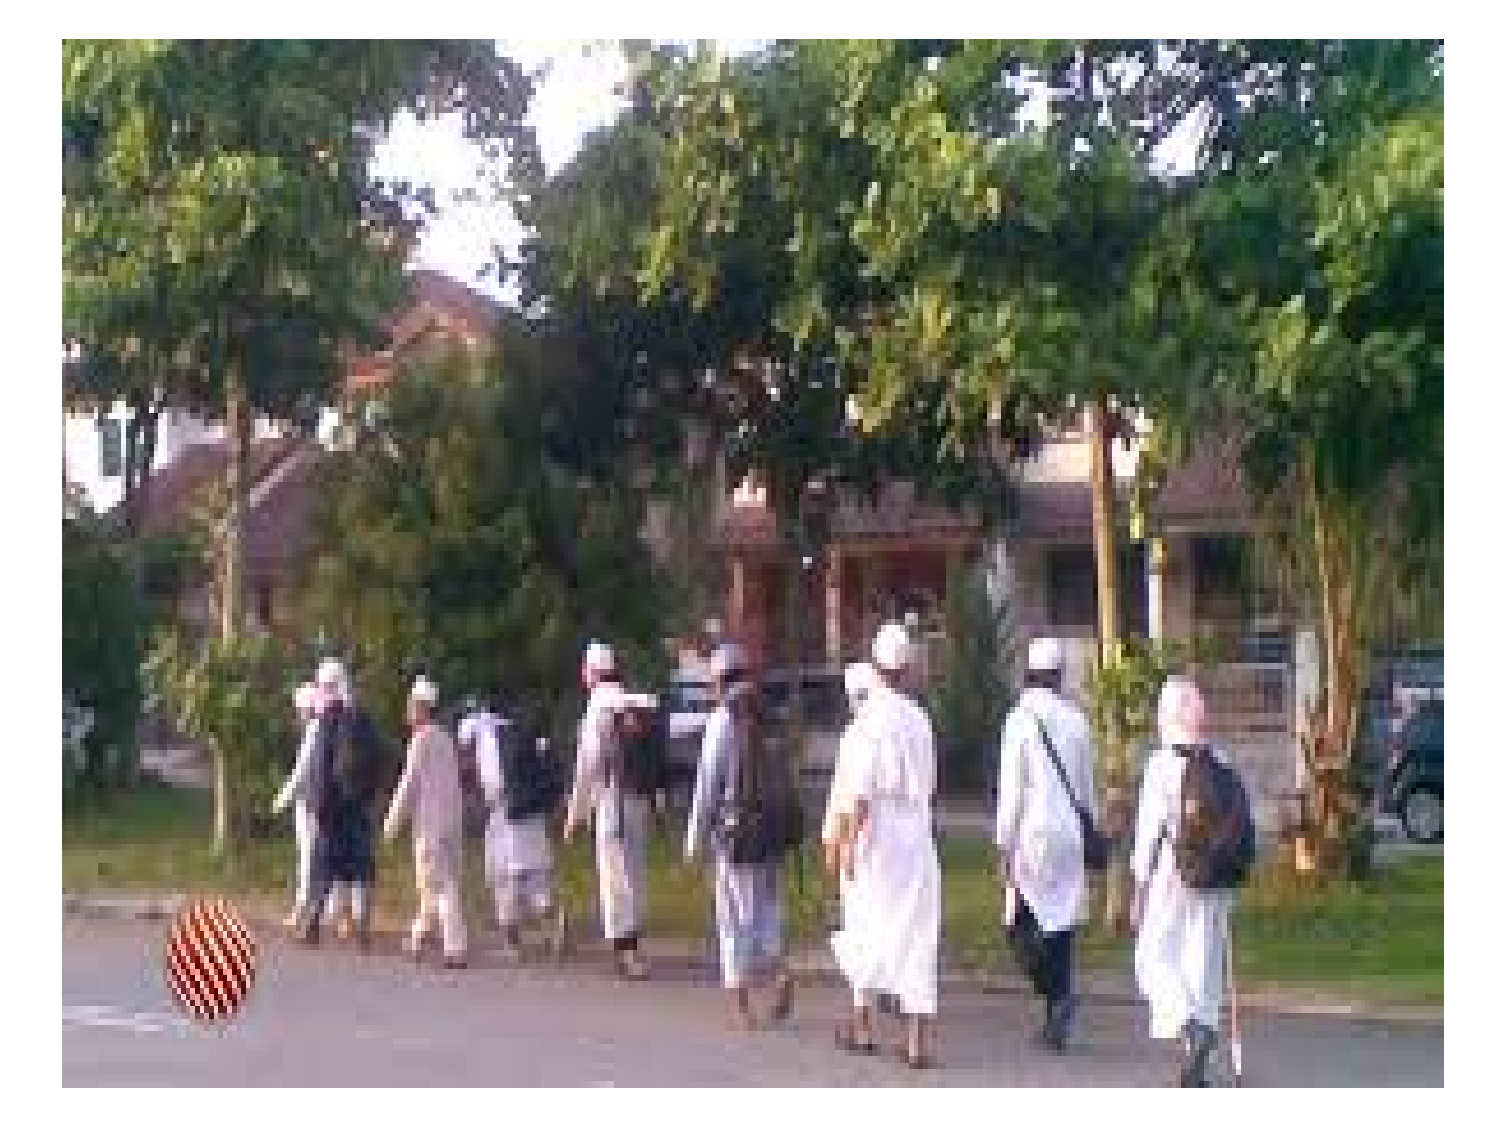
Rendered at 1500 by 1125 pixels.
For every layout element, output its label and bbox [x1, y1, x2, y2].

picture [62, 39, 1444, 1088]
